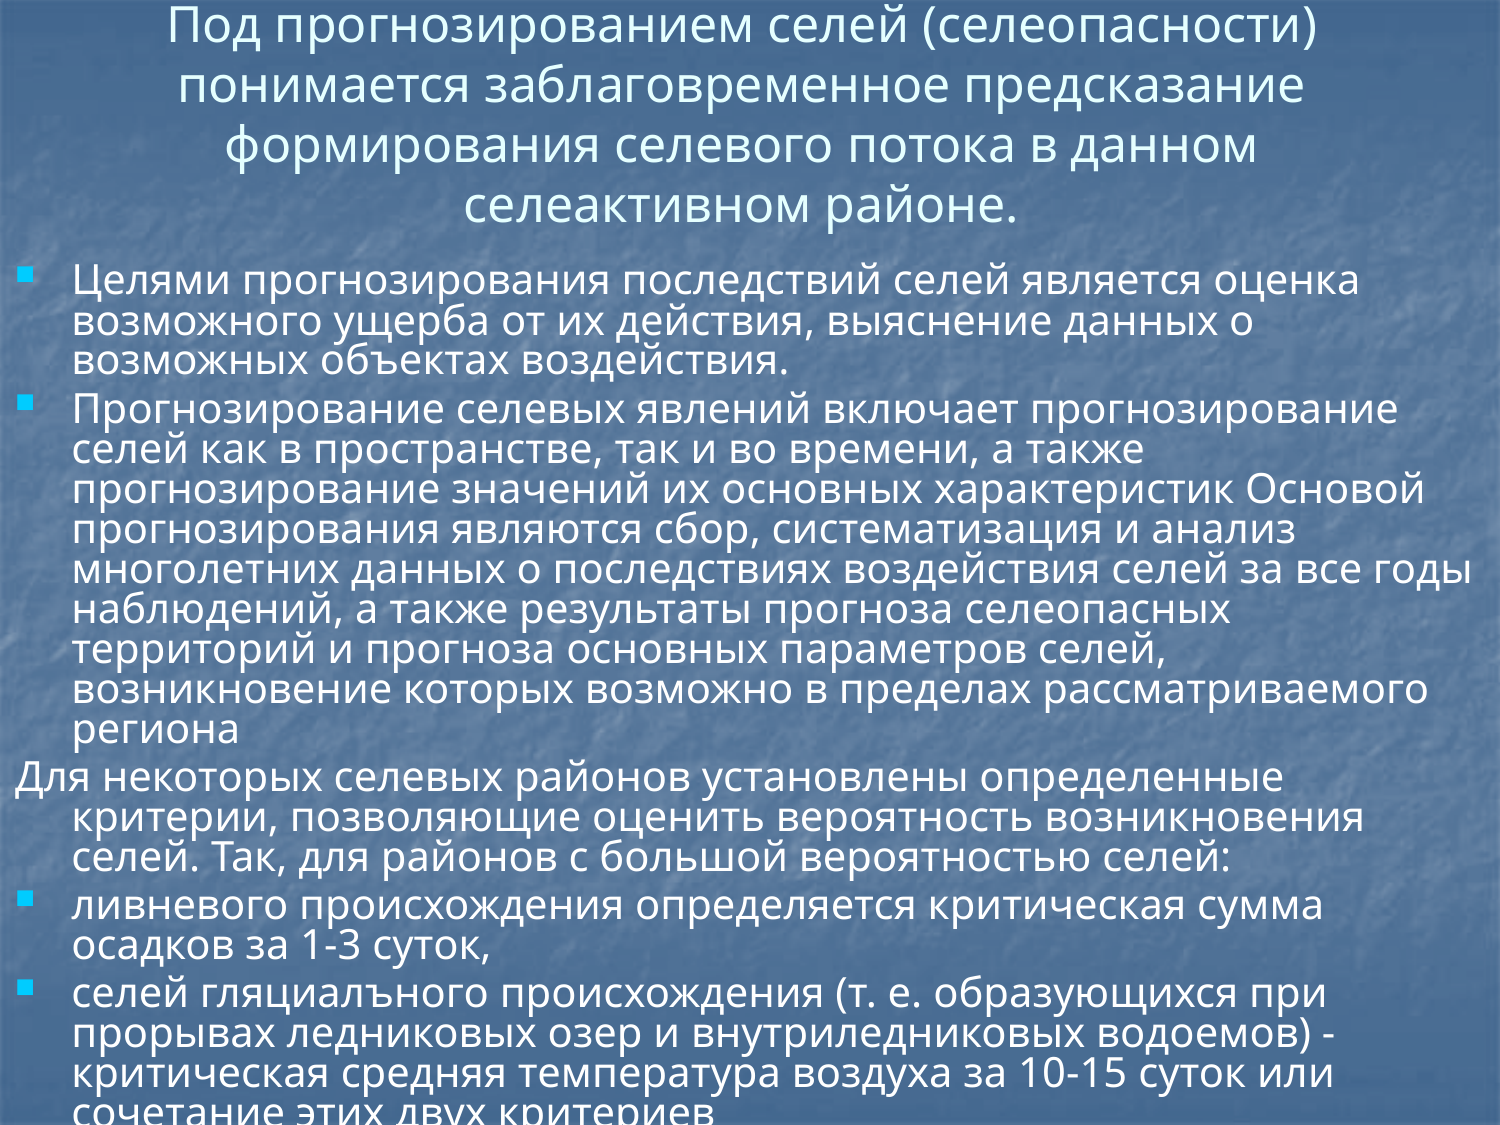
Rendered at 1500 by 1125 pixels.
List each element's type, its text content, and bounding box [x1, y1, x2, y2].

list Целями прогнозирования последствий селей является оценка возможного ущерба от их действия, выяснение данных о возможных объектах воздействия. Прогнозирование селевых явлений включает прогнозирование селей как в пространстве, так и во времени, а также прогнозирование значений их основных характеристик Основой прогнозирования являются сбор, систематизация и анализ многолетних данных о последствиях воздействия селей за все годы наблюдений, а также результаты прогноза селеопасных территорий и прогноза основных параметров селей, возникновение которых возможно в пределах рассматриваемого региона Для некоторых селевых районов установлены определенные критерии, позволяющие оценить вероятность возникновения селей. Так, для районов с большой вероятностью селей: ливневого происхождения определяется критическая сумма осадков за 1-3 суток, селей гляциалъного происхождения (т. е. образующихся при прорывах ледниковых озер и внутриледниковых водоемов) - критическая средняя температура воздуха за 10-15 суток или сочетание этих двух критериев [0, 255, 1500, 1125]
title Под прогнозированием селей (селеопасности) понимается заблаговременное предсказание формирования селевого потока в данном селеактивном районе. [29, 0, 1455, 226]
